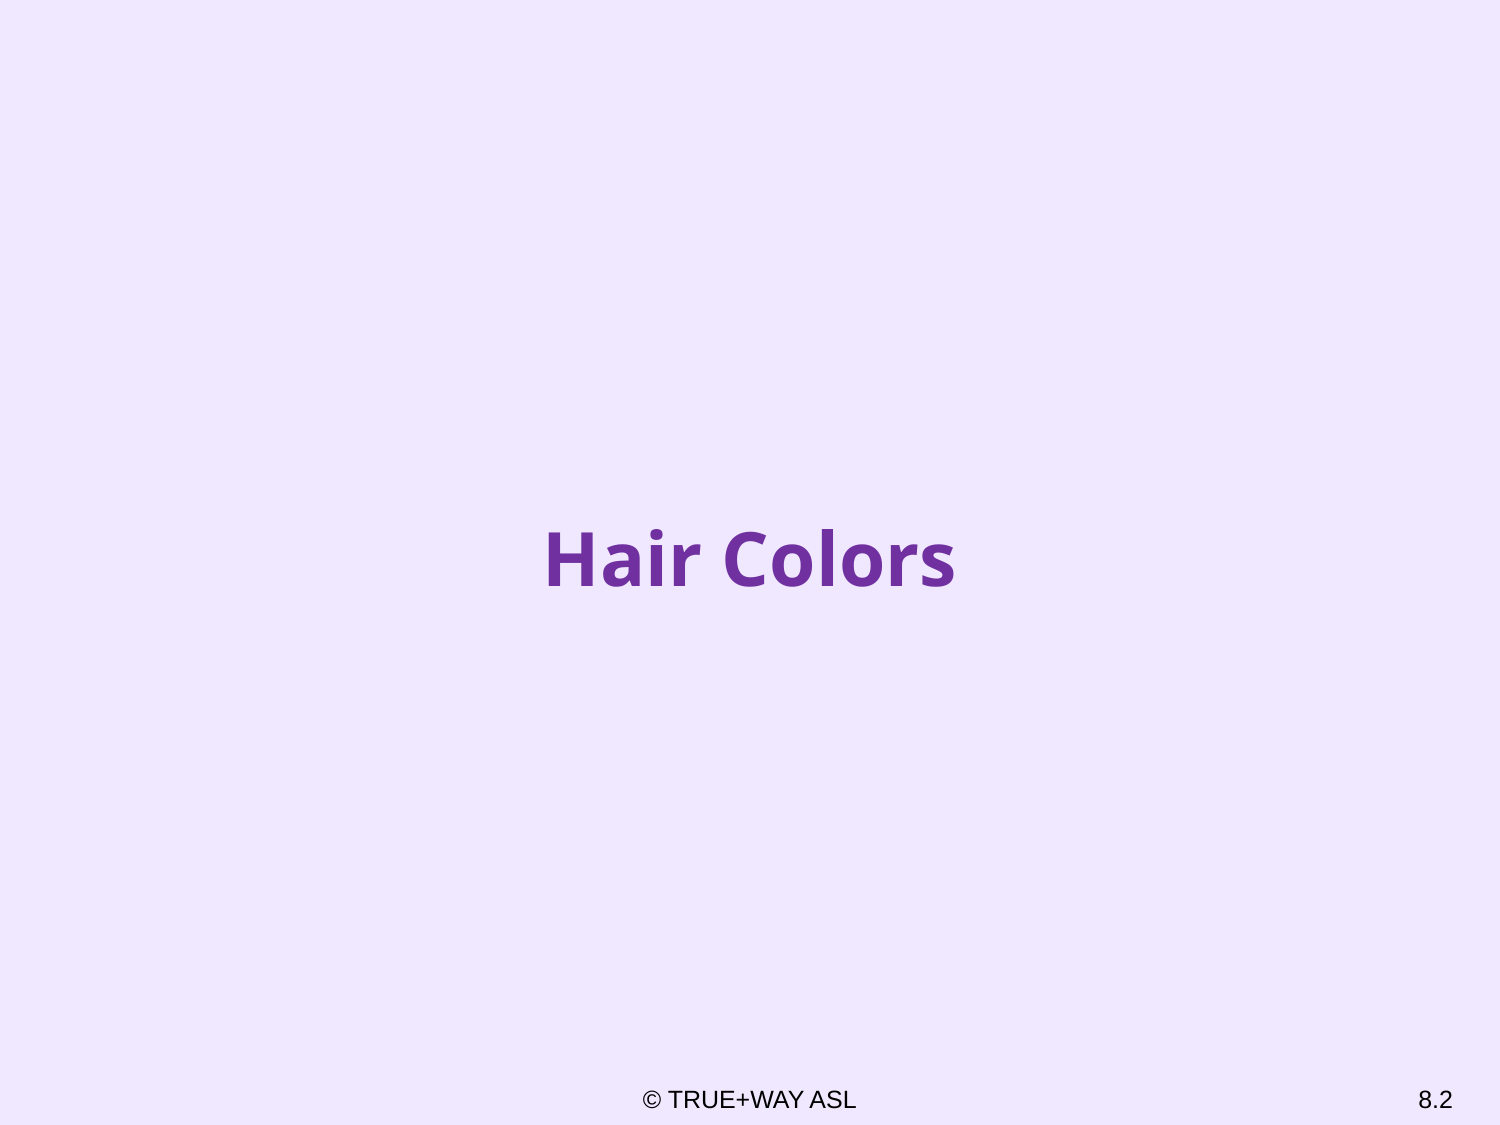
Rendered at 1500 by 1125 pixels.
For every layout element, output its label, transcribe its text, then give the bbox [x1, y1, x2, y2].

title Hair Colors [103, 453, 1397, 672]
